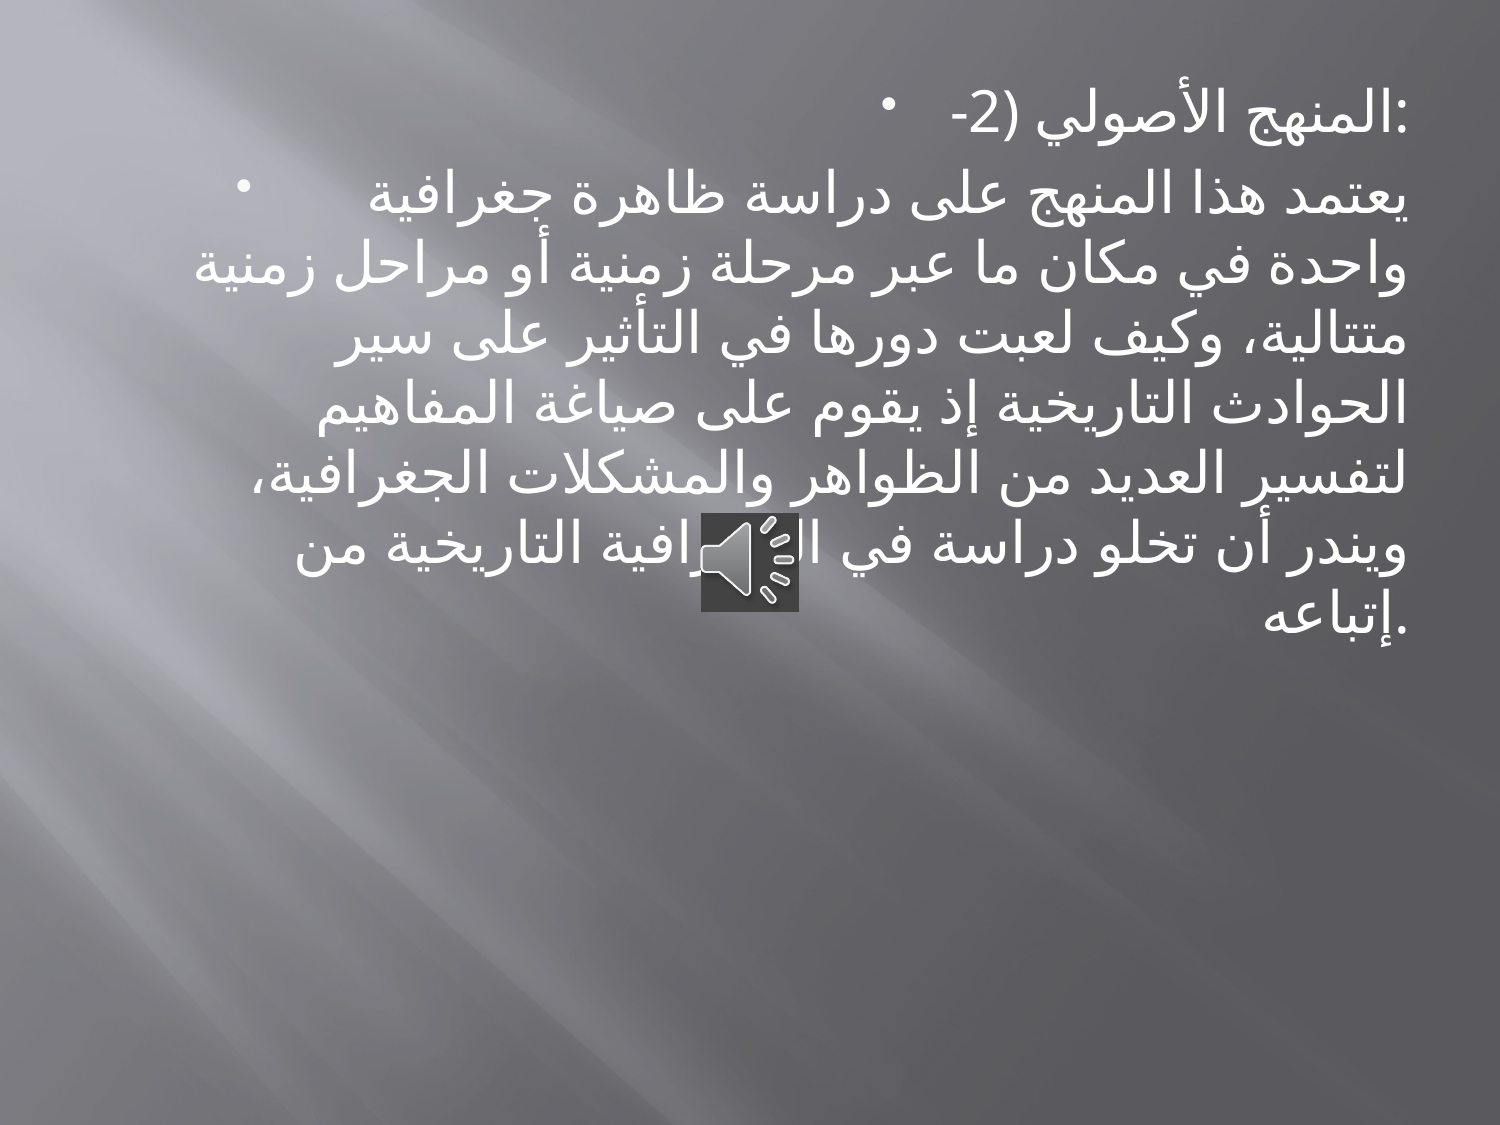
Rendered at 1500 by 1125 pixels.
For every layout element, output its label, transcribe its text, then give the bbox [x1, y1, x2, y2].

list -2) المنهج الأصولي: يعتمد هذا المنهج على دراسة ظاهرة جغرافية واحدة في مكان ما عبر مرحلة زمنية أو مراحل زمنية متتالية، وكيف لعبت دورها في التأثير على سير الحوادث التاريخية إذ يقوم على صياغة المفاهيم لتفسير العديد من الظواهر والمشكلات الجغرافية، ويندر أن تخلو دراسة في الجغرافية التاريخية من إتباعه. [64, 66, 1425, 1035]
picture [699, 512, 801, 613]
